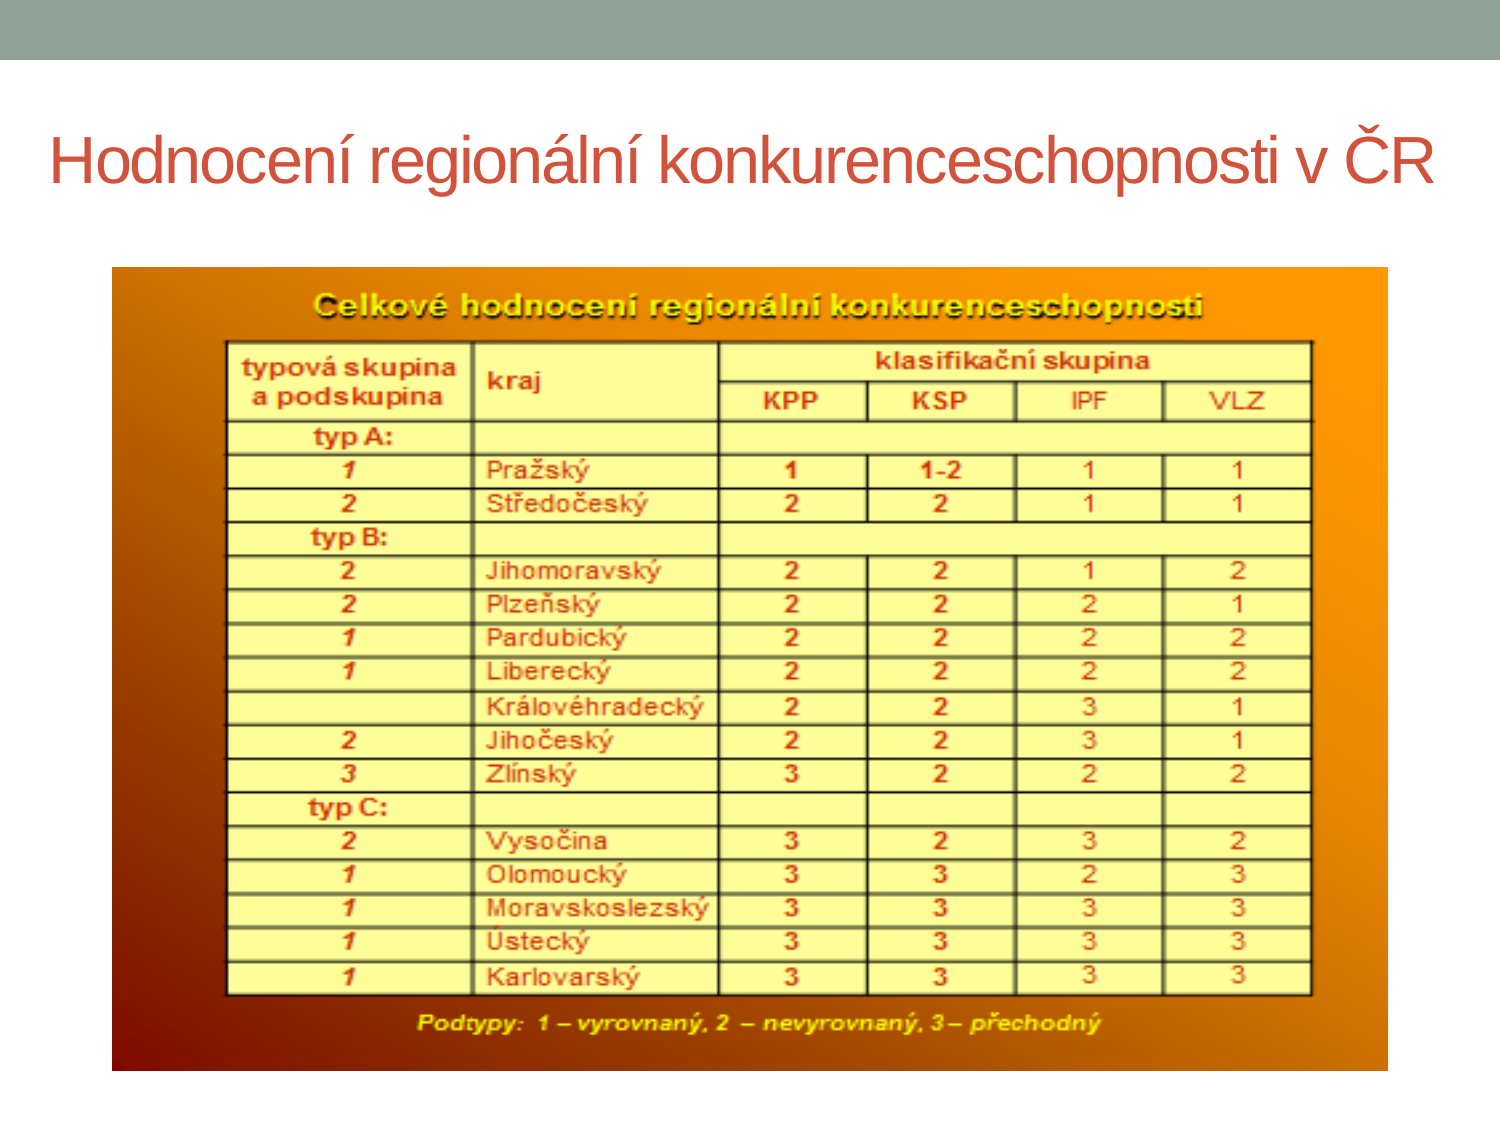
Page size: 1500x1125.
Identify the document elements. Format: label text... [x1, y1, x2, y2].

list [111, 266, 1389, 1071]
title Hodnocení regionální konkurenceschopnosti v ČR [4, 90, 1483, 232]
